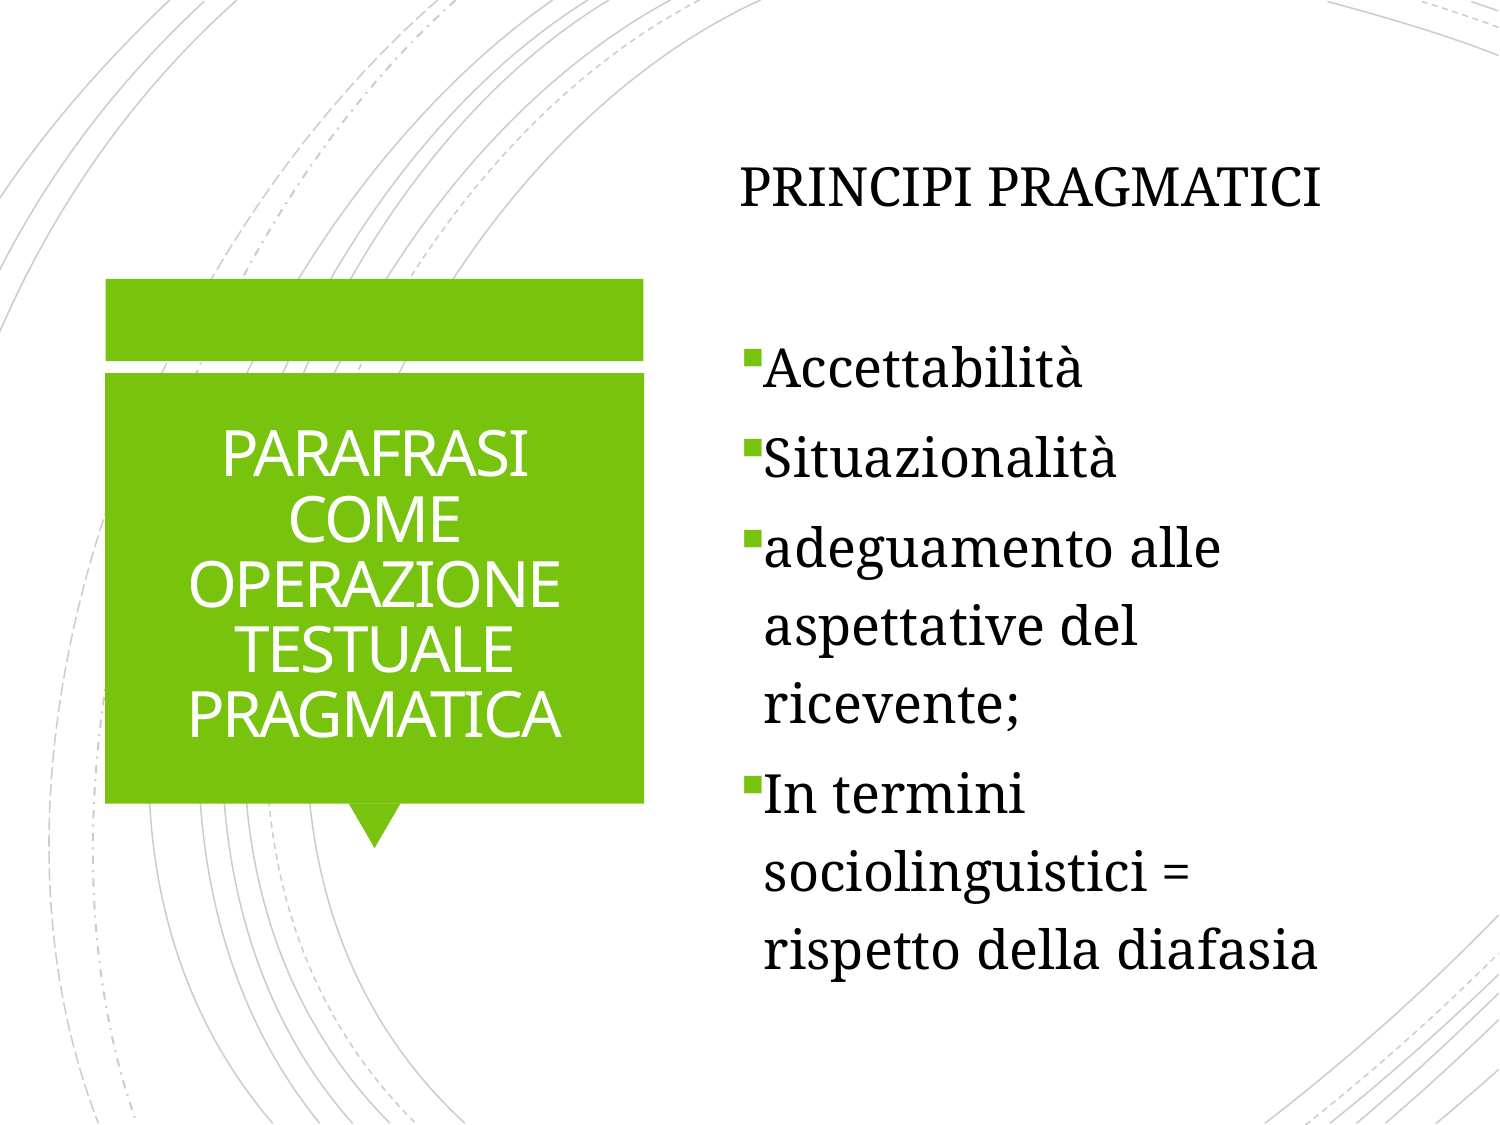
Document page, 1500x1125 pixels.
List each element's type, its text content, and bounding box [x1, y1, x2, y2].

title PARAFRASI COME OPERAZIONE TESTUALE PRAGMATICA [118, 385, 630, 790]
list PRINCIPI PRAGMATICI Accettabilità Situazionalità adeguamento alle aspettative del ricevente; In termini sociolinguistici = rispetto della diafasia [724, 131, 1396, 993]
